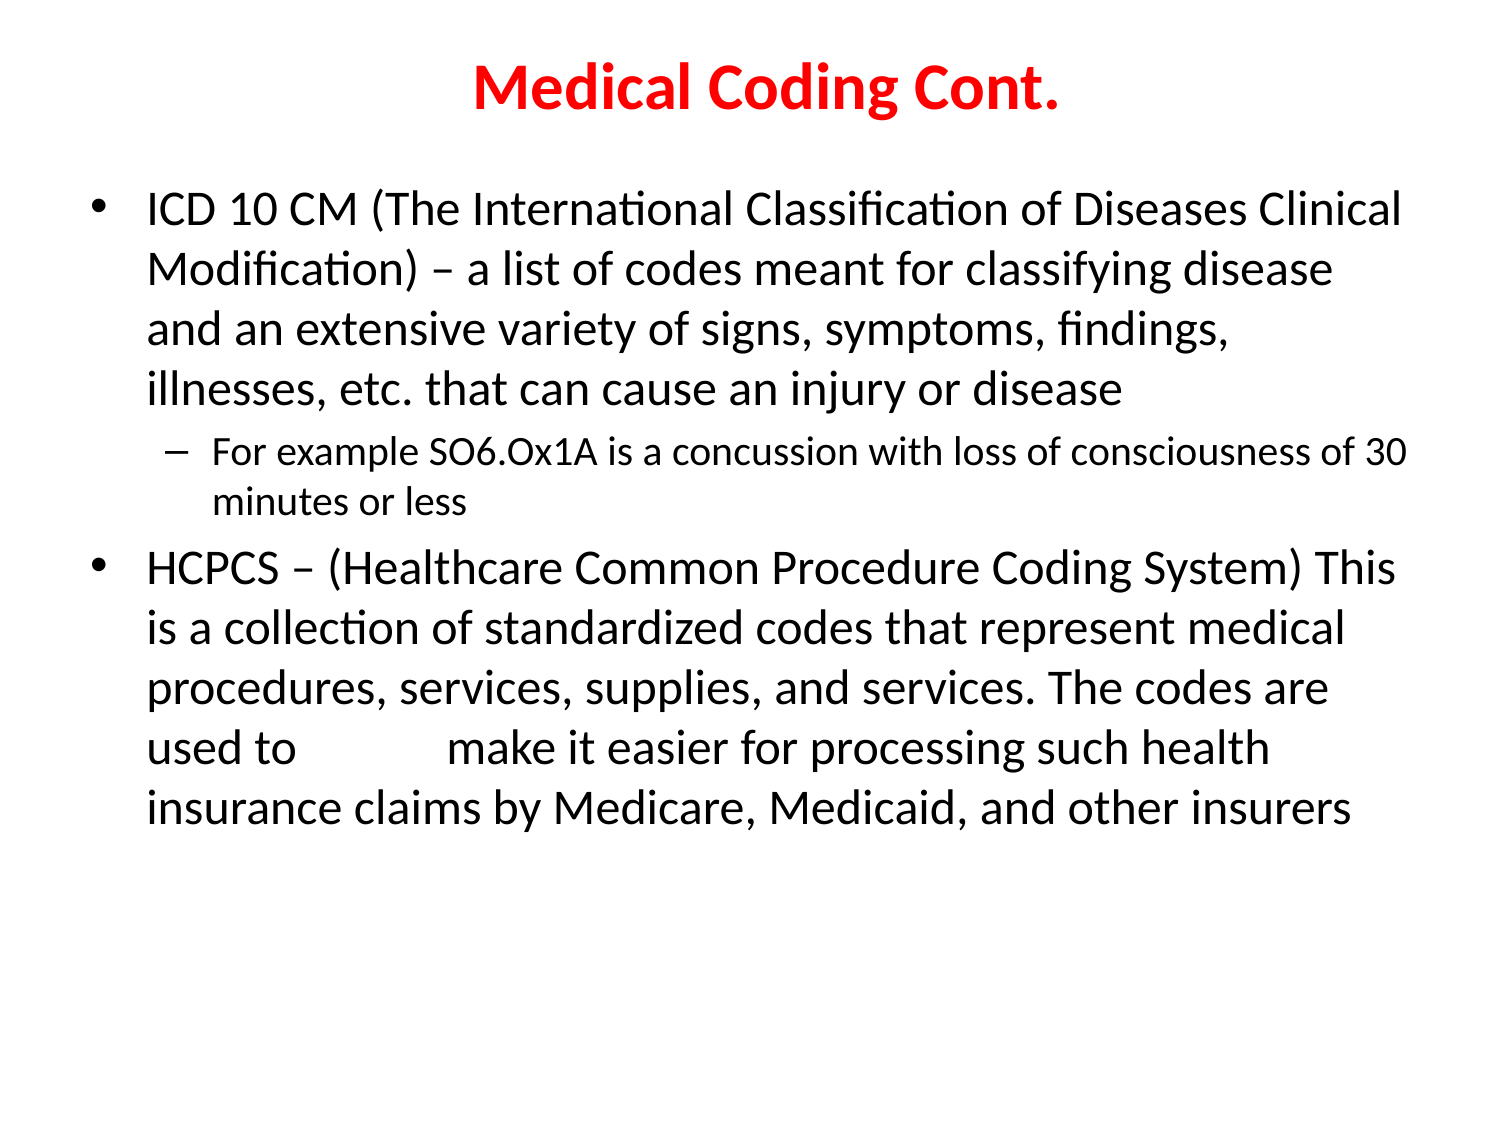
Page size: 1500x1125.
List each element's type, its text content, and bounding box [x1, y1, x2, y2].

list ICD 10 CM (The International Classification of Diseases Clinical Modification) – a list of codes meant for classifying disease and an extensive variety of signs, symptoms, findings, illnesses, etc. that can cause an injury or disease For example SO6.Ox1A is a concussion with loss of consciousness of 30 minutes or less HCPCS – (Healthcare Common Procedure Coding System) This is a collection of standardized codes that represent medical procedures, services, supplies, and services. The codes are used to make it easier for processing such health insurance claims by Medicare, Medicaid, and other insurers [75, 168, 1425, 1101]
title Medical Coding Cont. [144, 21, 1391, 145]
